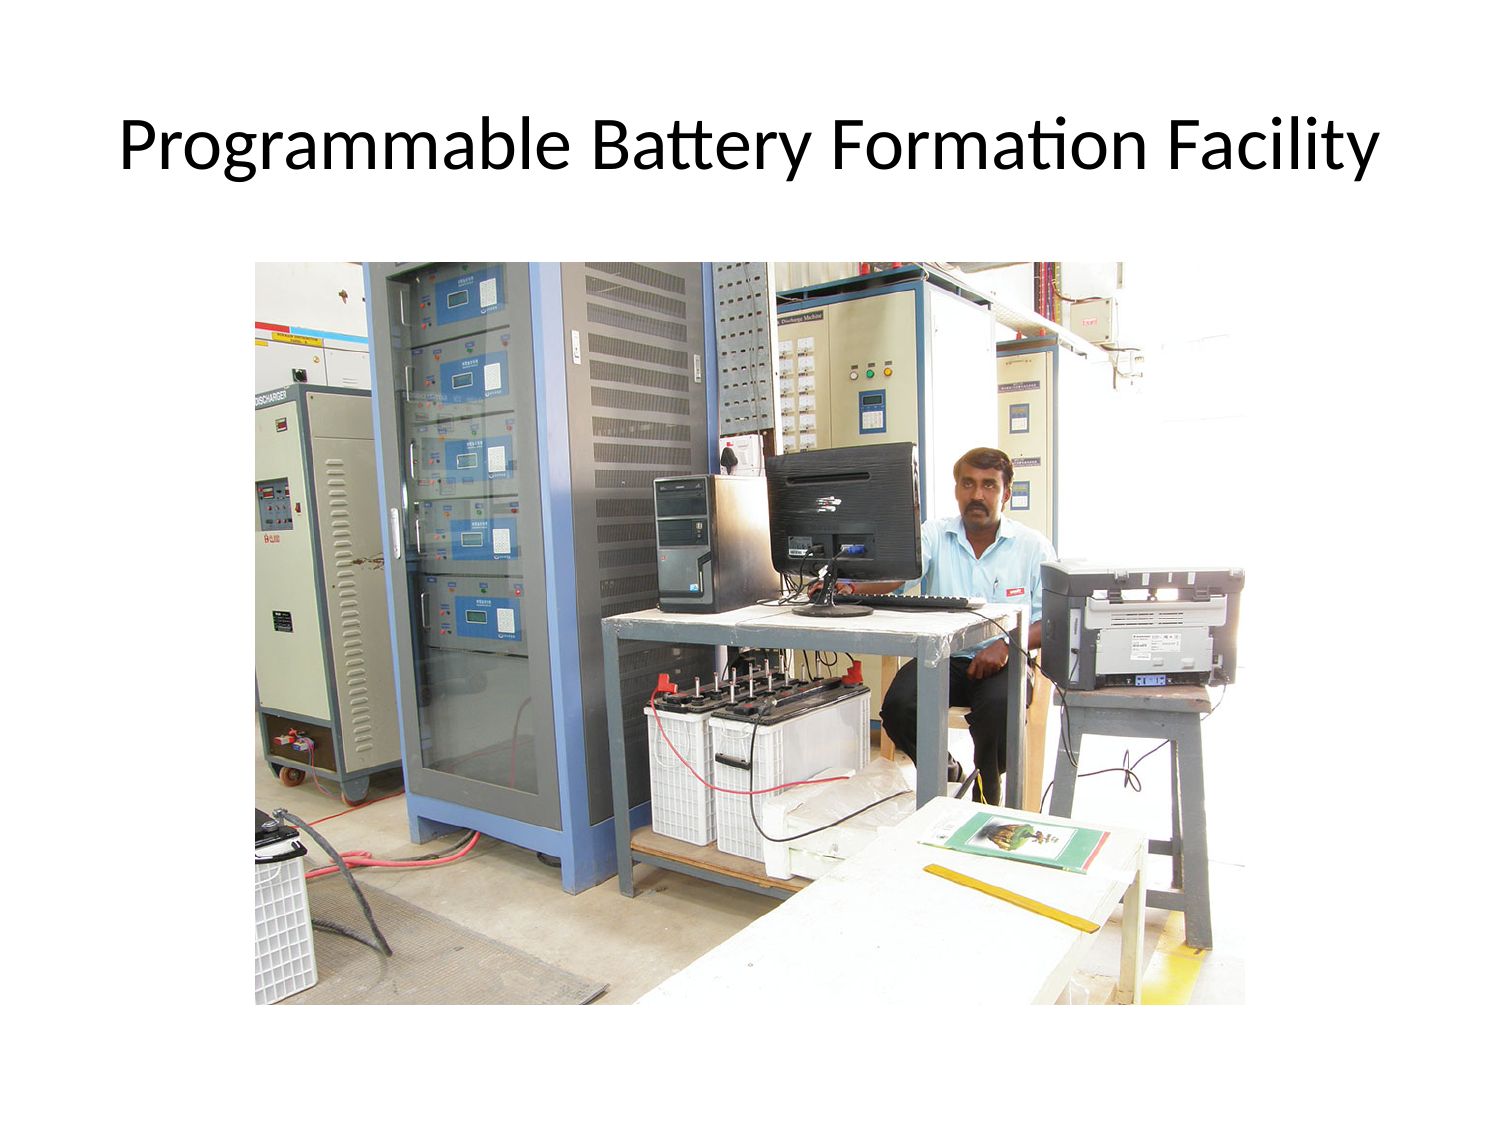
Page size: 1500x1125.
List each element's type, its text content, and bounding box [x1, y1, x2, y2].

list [254, 262, 1246, 1006]
title Programmable Battery Formation Facility [75, 45, 1425, 233]
